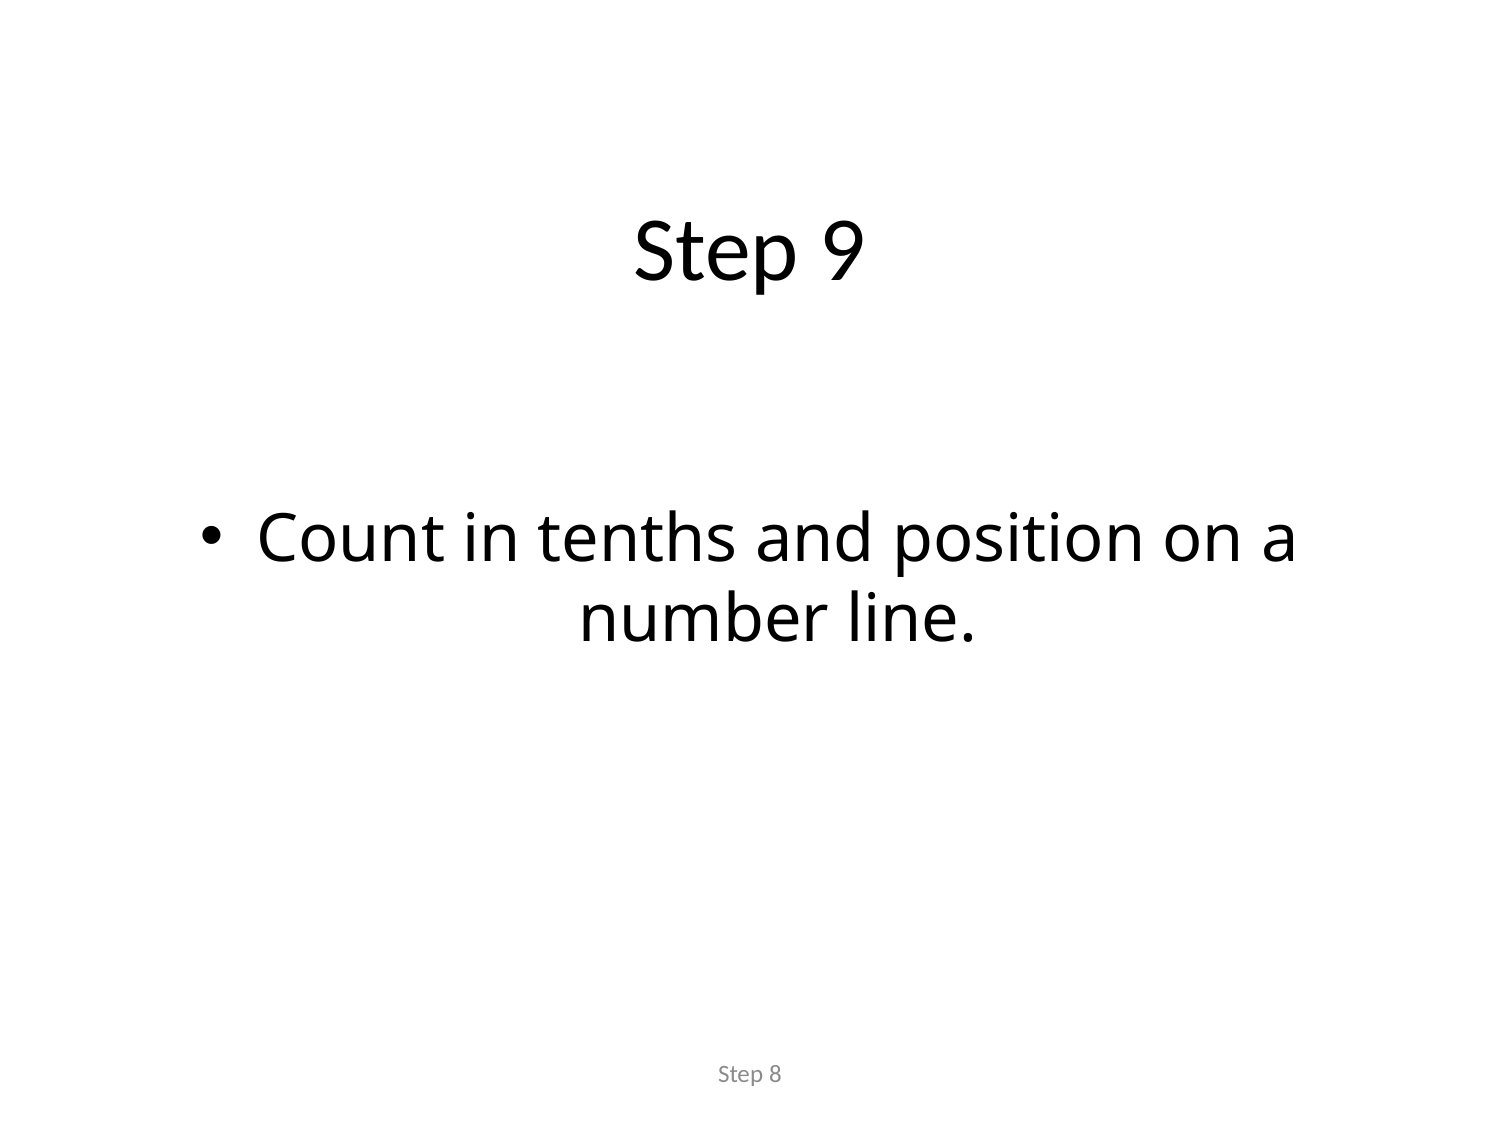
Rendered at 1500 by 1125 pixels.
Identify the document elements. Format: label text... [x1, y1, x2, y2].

title Step 9 [75, 149, 1425, 300]
footer Step 8 [512, 1042, 988, 1103]
list Count in tenths and position on a number line. [75, 300, 1425, 1043]
